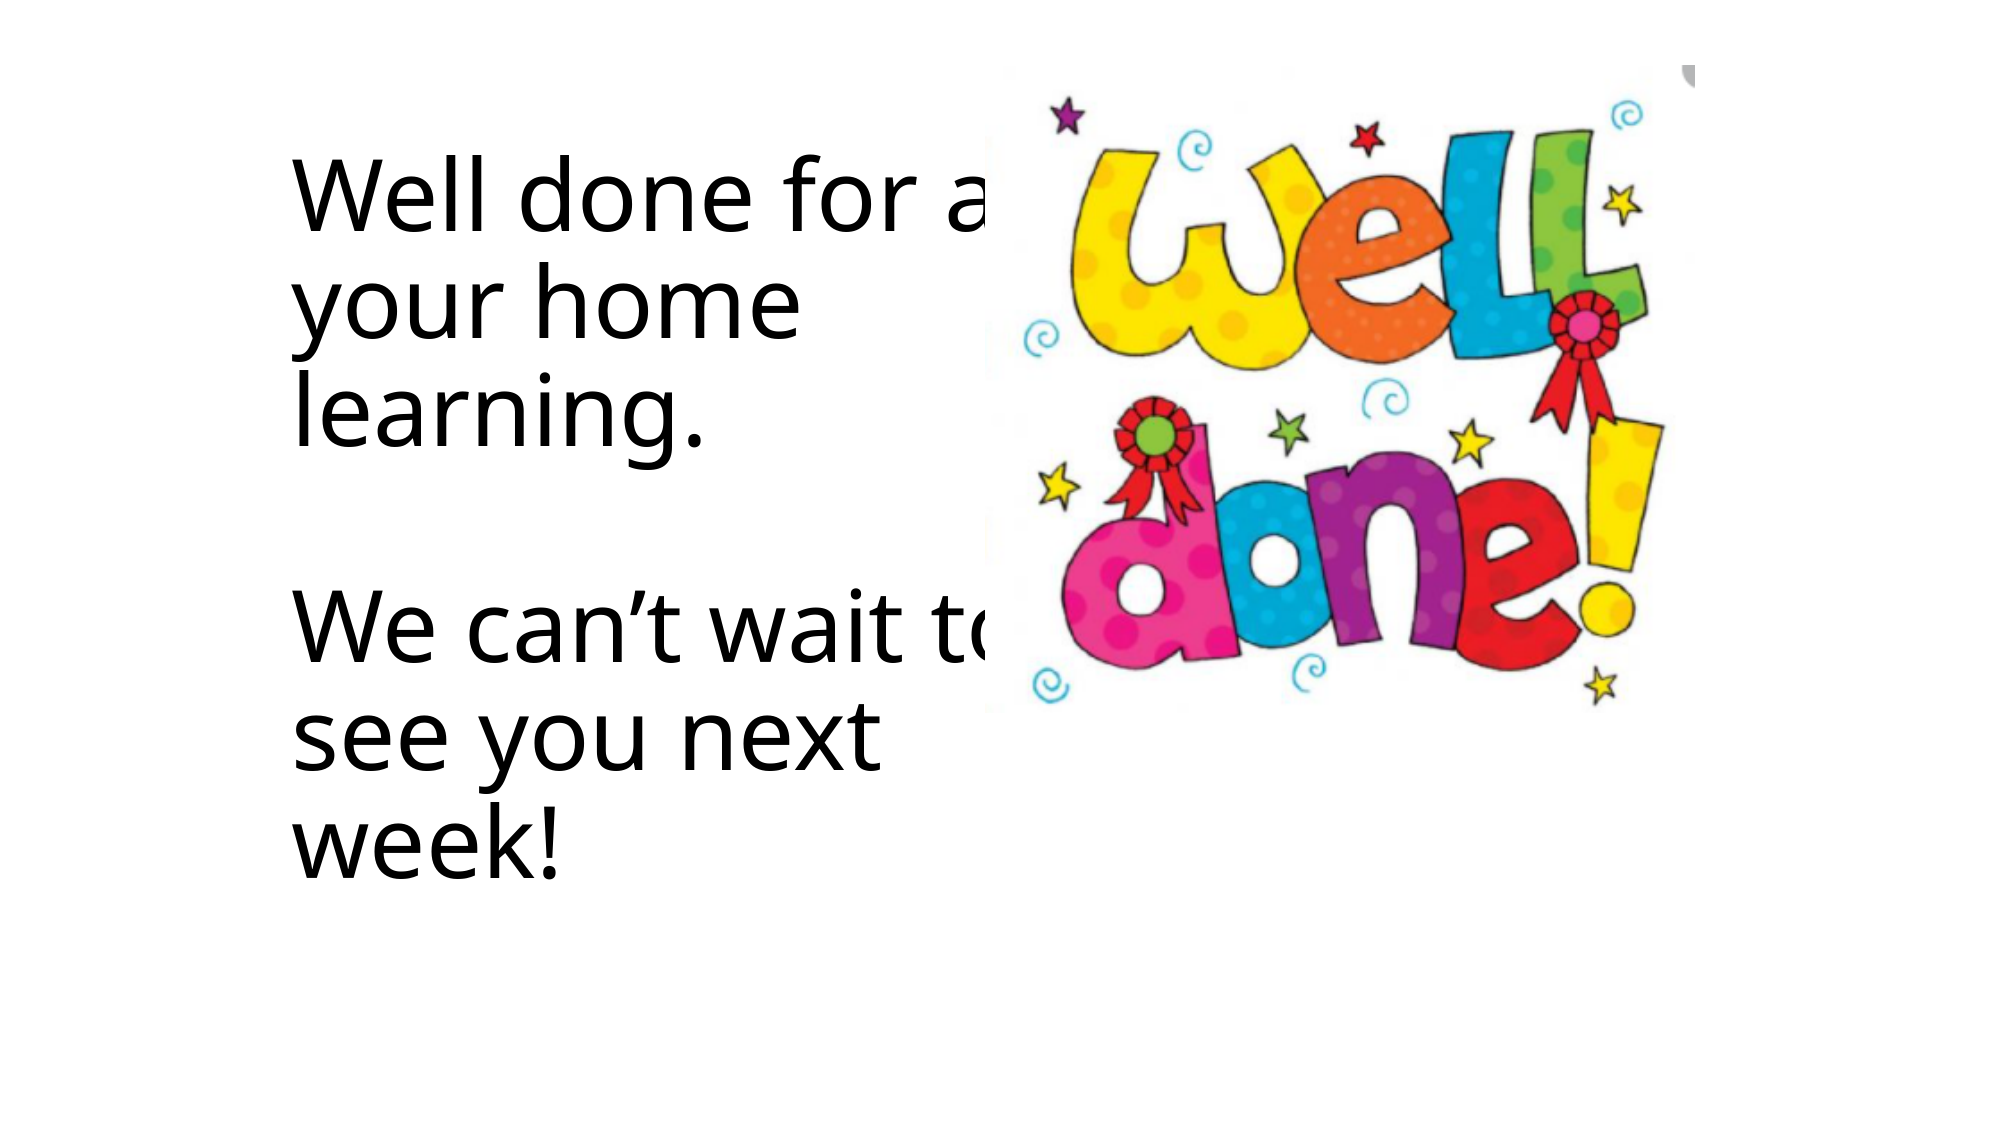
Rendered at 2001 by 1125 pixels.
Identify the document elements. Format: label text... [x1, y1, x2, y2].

title Well done for all your home learning. We can’t wait to see you next week! [276, 413, 985, 632]
picture [985, 65, 1695, 713]
